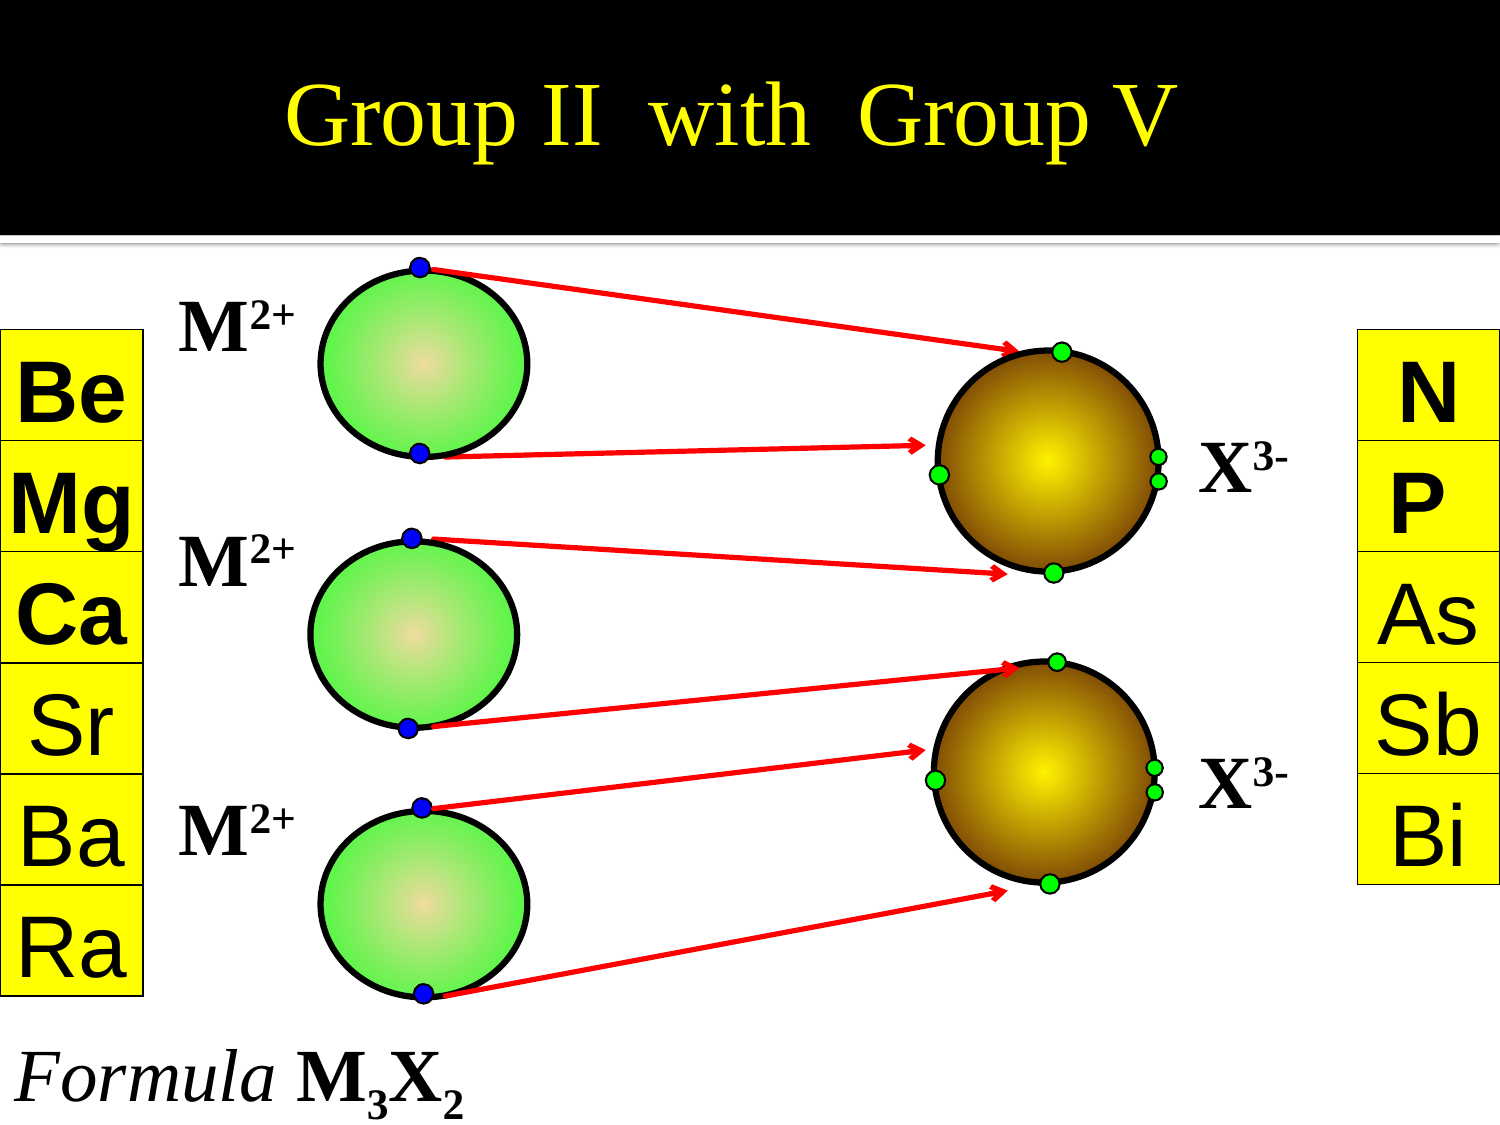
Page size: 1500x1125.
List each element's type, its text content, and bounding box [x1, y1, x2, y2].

text_box [320, 271, 528, 457]
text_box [929, 342, 1167, 583]
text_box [433, 749, 926, 809]
table_cell As [1358, 552, 1499, 662]
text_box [433, 667, 1020, 727]
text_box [445, 890, 1008, 996]
table_cell Ca [1, 552, 142, 662]
text_box [413, 984, 434, 1004]
text_box X3- [1183, 726, 1357, 832]
text_box [402, 528, 422, 549]
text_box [433, 269, 1020, 352]
text_box Formula M3X2 [0, 1018, 516, 1125]
table_cell Sr [1, 664, 142, 773]
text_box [925, 653, 1164, 894]
text_box [320, 811, 526, 998]
table_cell Ra [1, 886, 142, 995]
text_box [433, 539, 923, 575]
text_box [398, 718, 418, 739]
text_box X3- [1183, 410, 1357, 515]
table_header Be [1, 330, 142, 440]
text_box M2+ [164, 503, 352, 609]
text_box Group II with Group V [152, 46, 1313, 172]
table_cell Ba [1, 775, 142, 884]
table_header N [1358, 330, 1499, 440]
text_box [310, 541, 518, 728]
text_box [445, 445, 923, 457]
text_box [409, 443, 430, 464]
text_box M2+ [164, 773, 352, 879]
text_box [412, 798, 430, 818]
text_box [410, 257, 430, 278]
table_cell Bi [1358, 774, 1499, 884]
table_cell P [1358, 441, 1499, 551]
table_cell Sb [1358, 663, 1499, 773]
text_box M2+ [164, 269, 352, 375]
table_cell Mg [1, 441, 142, 551]
